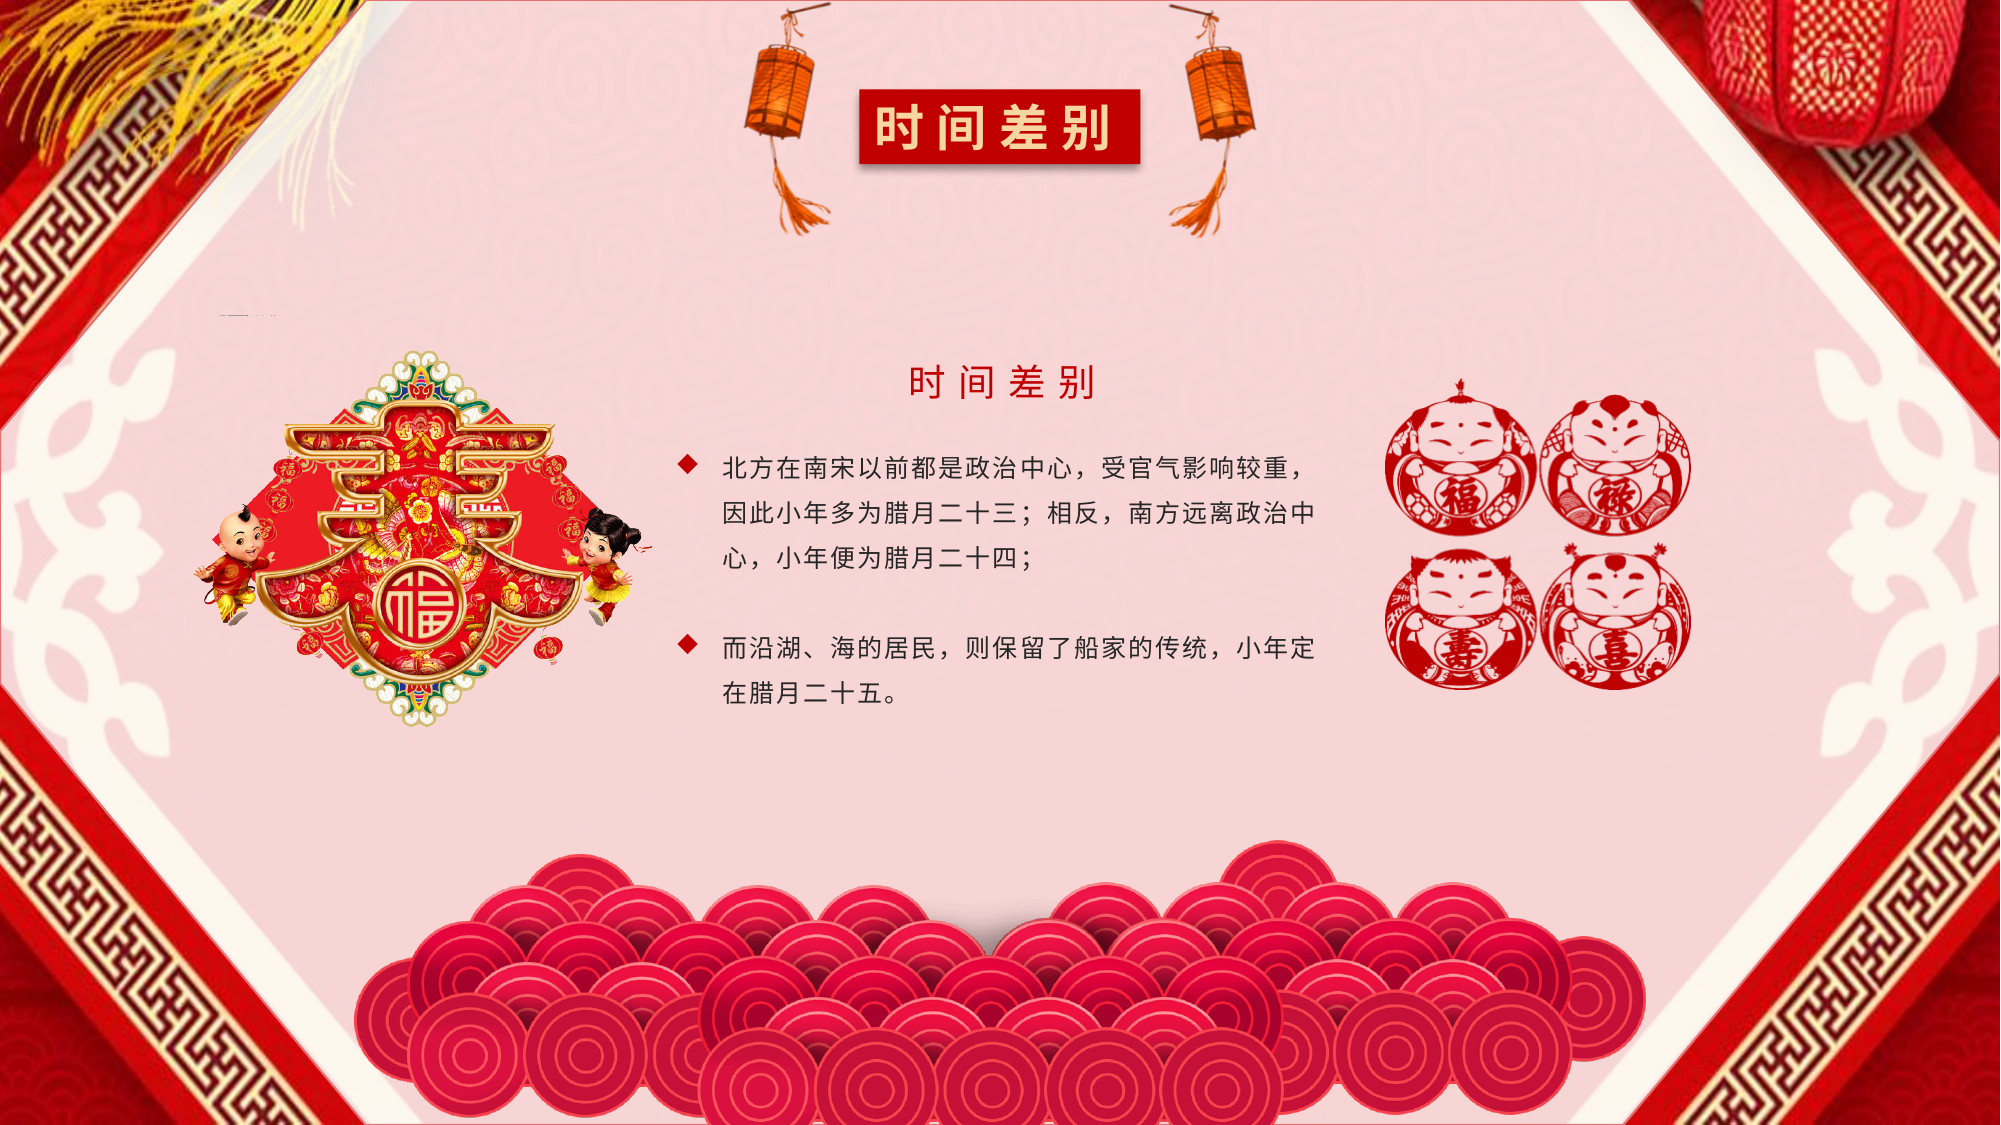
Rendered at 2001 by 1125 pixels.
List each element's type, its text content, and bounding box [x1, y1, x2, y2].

picture [0, 677, 2000, 1125]
picture [1146, 0, 1280, 242]
picture [0, 0, 363, 428]
picture [720, 0, 853, 240]
picture [179, 315, 661, 747]
text_box 时间差别 [859, 89, 1141, 165]
text_box 北方在南宋以前都是政治中心，受官气影响较重，因此小年多为腊月二十三；相反，南方远离政治中心，小年便为腊月二十四； 而沿湖、海的居民，则保留了船家的传统，小年定在腊月二十五。 [661, 430, 1340, 715]
picture [1385, 378, 1691, 690]
picture [1631, 0, 2000, 438]
text_box 时 间 差 别 [893, 329, 1112, 412]
